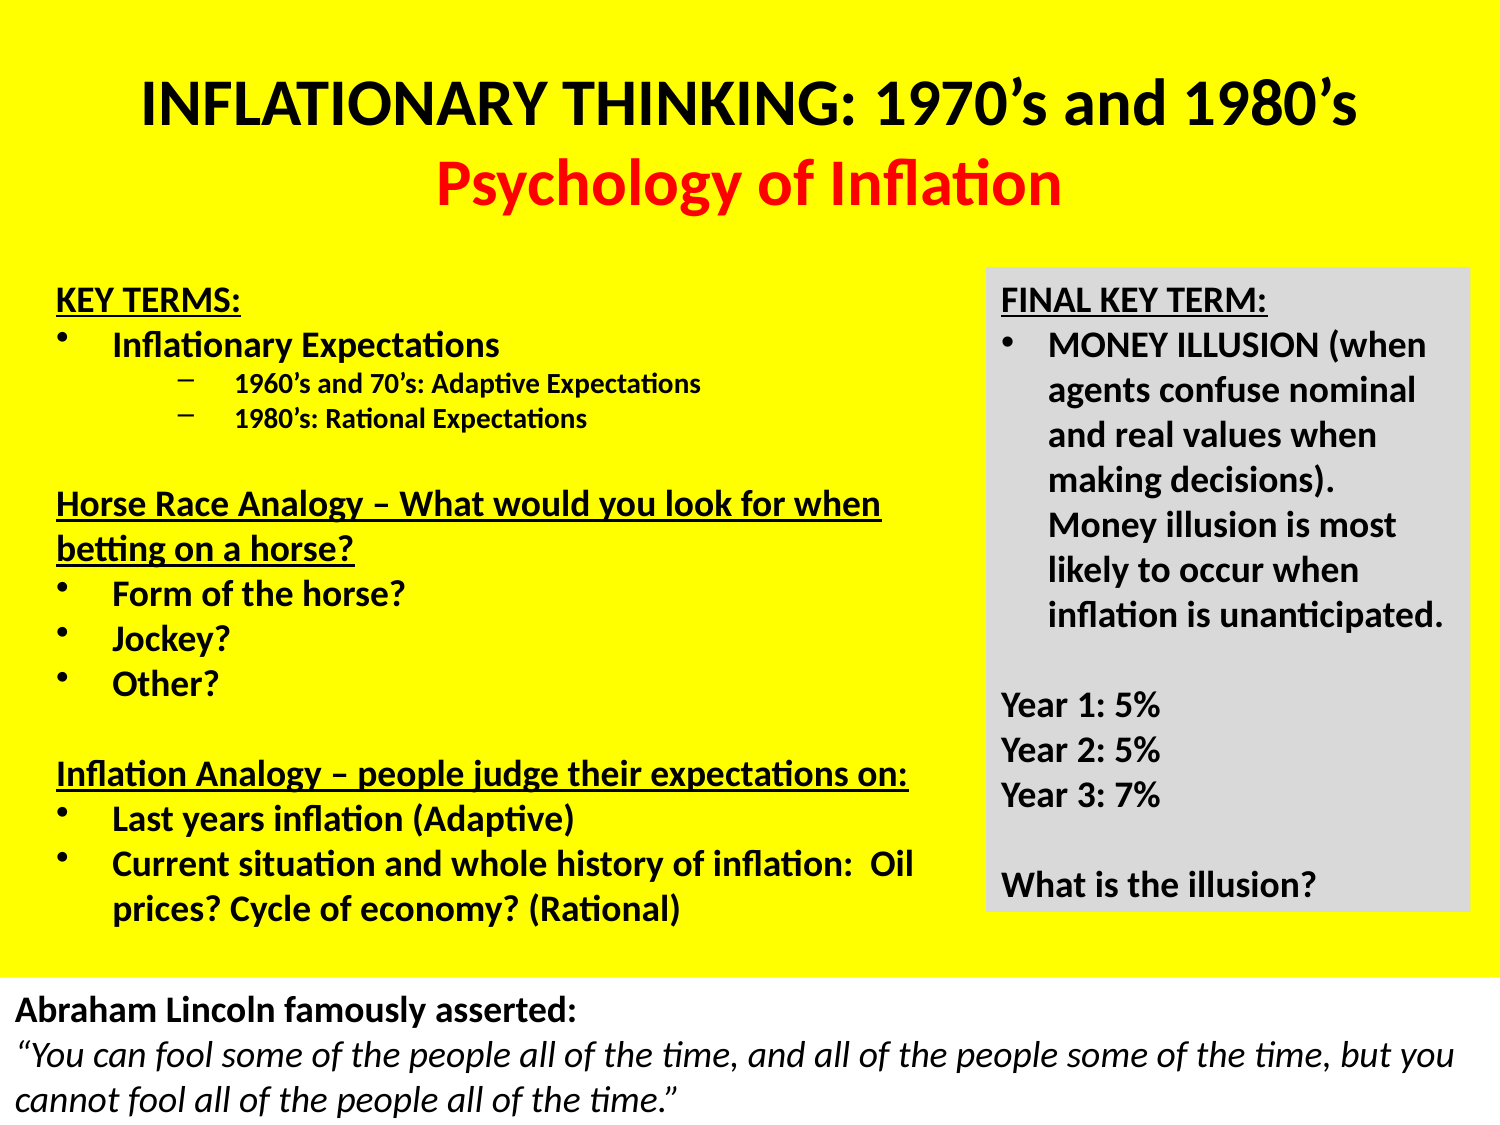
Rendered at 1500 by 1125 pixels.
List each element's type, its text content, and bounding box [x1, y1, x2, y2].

text_box KEY TERMS: Inflationary Expectations 1960’s and 70’s: Adaptive Expectations 1980’s: Rational Expectations Horse Race Analogy – What would you look for when betting on a horse? Form of the horse? Jockey? Other? Inflation Analogy – people judge their expectations on: Last years inflation (Adaptive) Current situation and whole history of inflation: Oil prices? Cycle of economy? (Rational) [41, 267, 1010, 937]
title INFLATIONARY THINKING: 1970’s and 1980’s Psychology of Inflation [75, 45, 1425, 233]
text_box Abraham Lincoln famously asserted: “You can fool some of the people all of the time, and all of the people some of the time, but you cannot fool all of the people all of the time.” [0, 977, 1500, 1125]
text_box FINAL KEY TERM: MONEY ILLUSION (when agents confuse nominal and real values when making decisions). Money illusion is most likely to occur when inflation is unanticipated. Year 1: 5% Year 2: 5% Year 3: 7% What is the illusion? [986, 267, 1471, 912]
